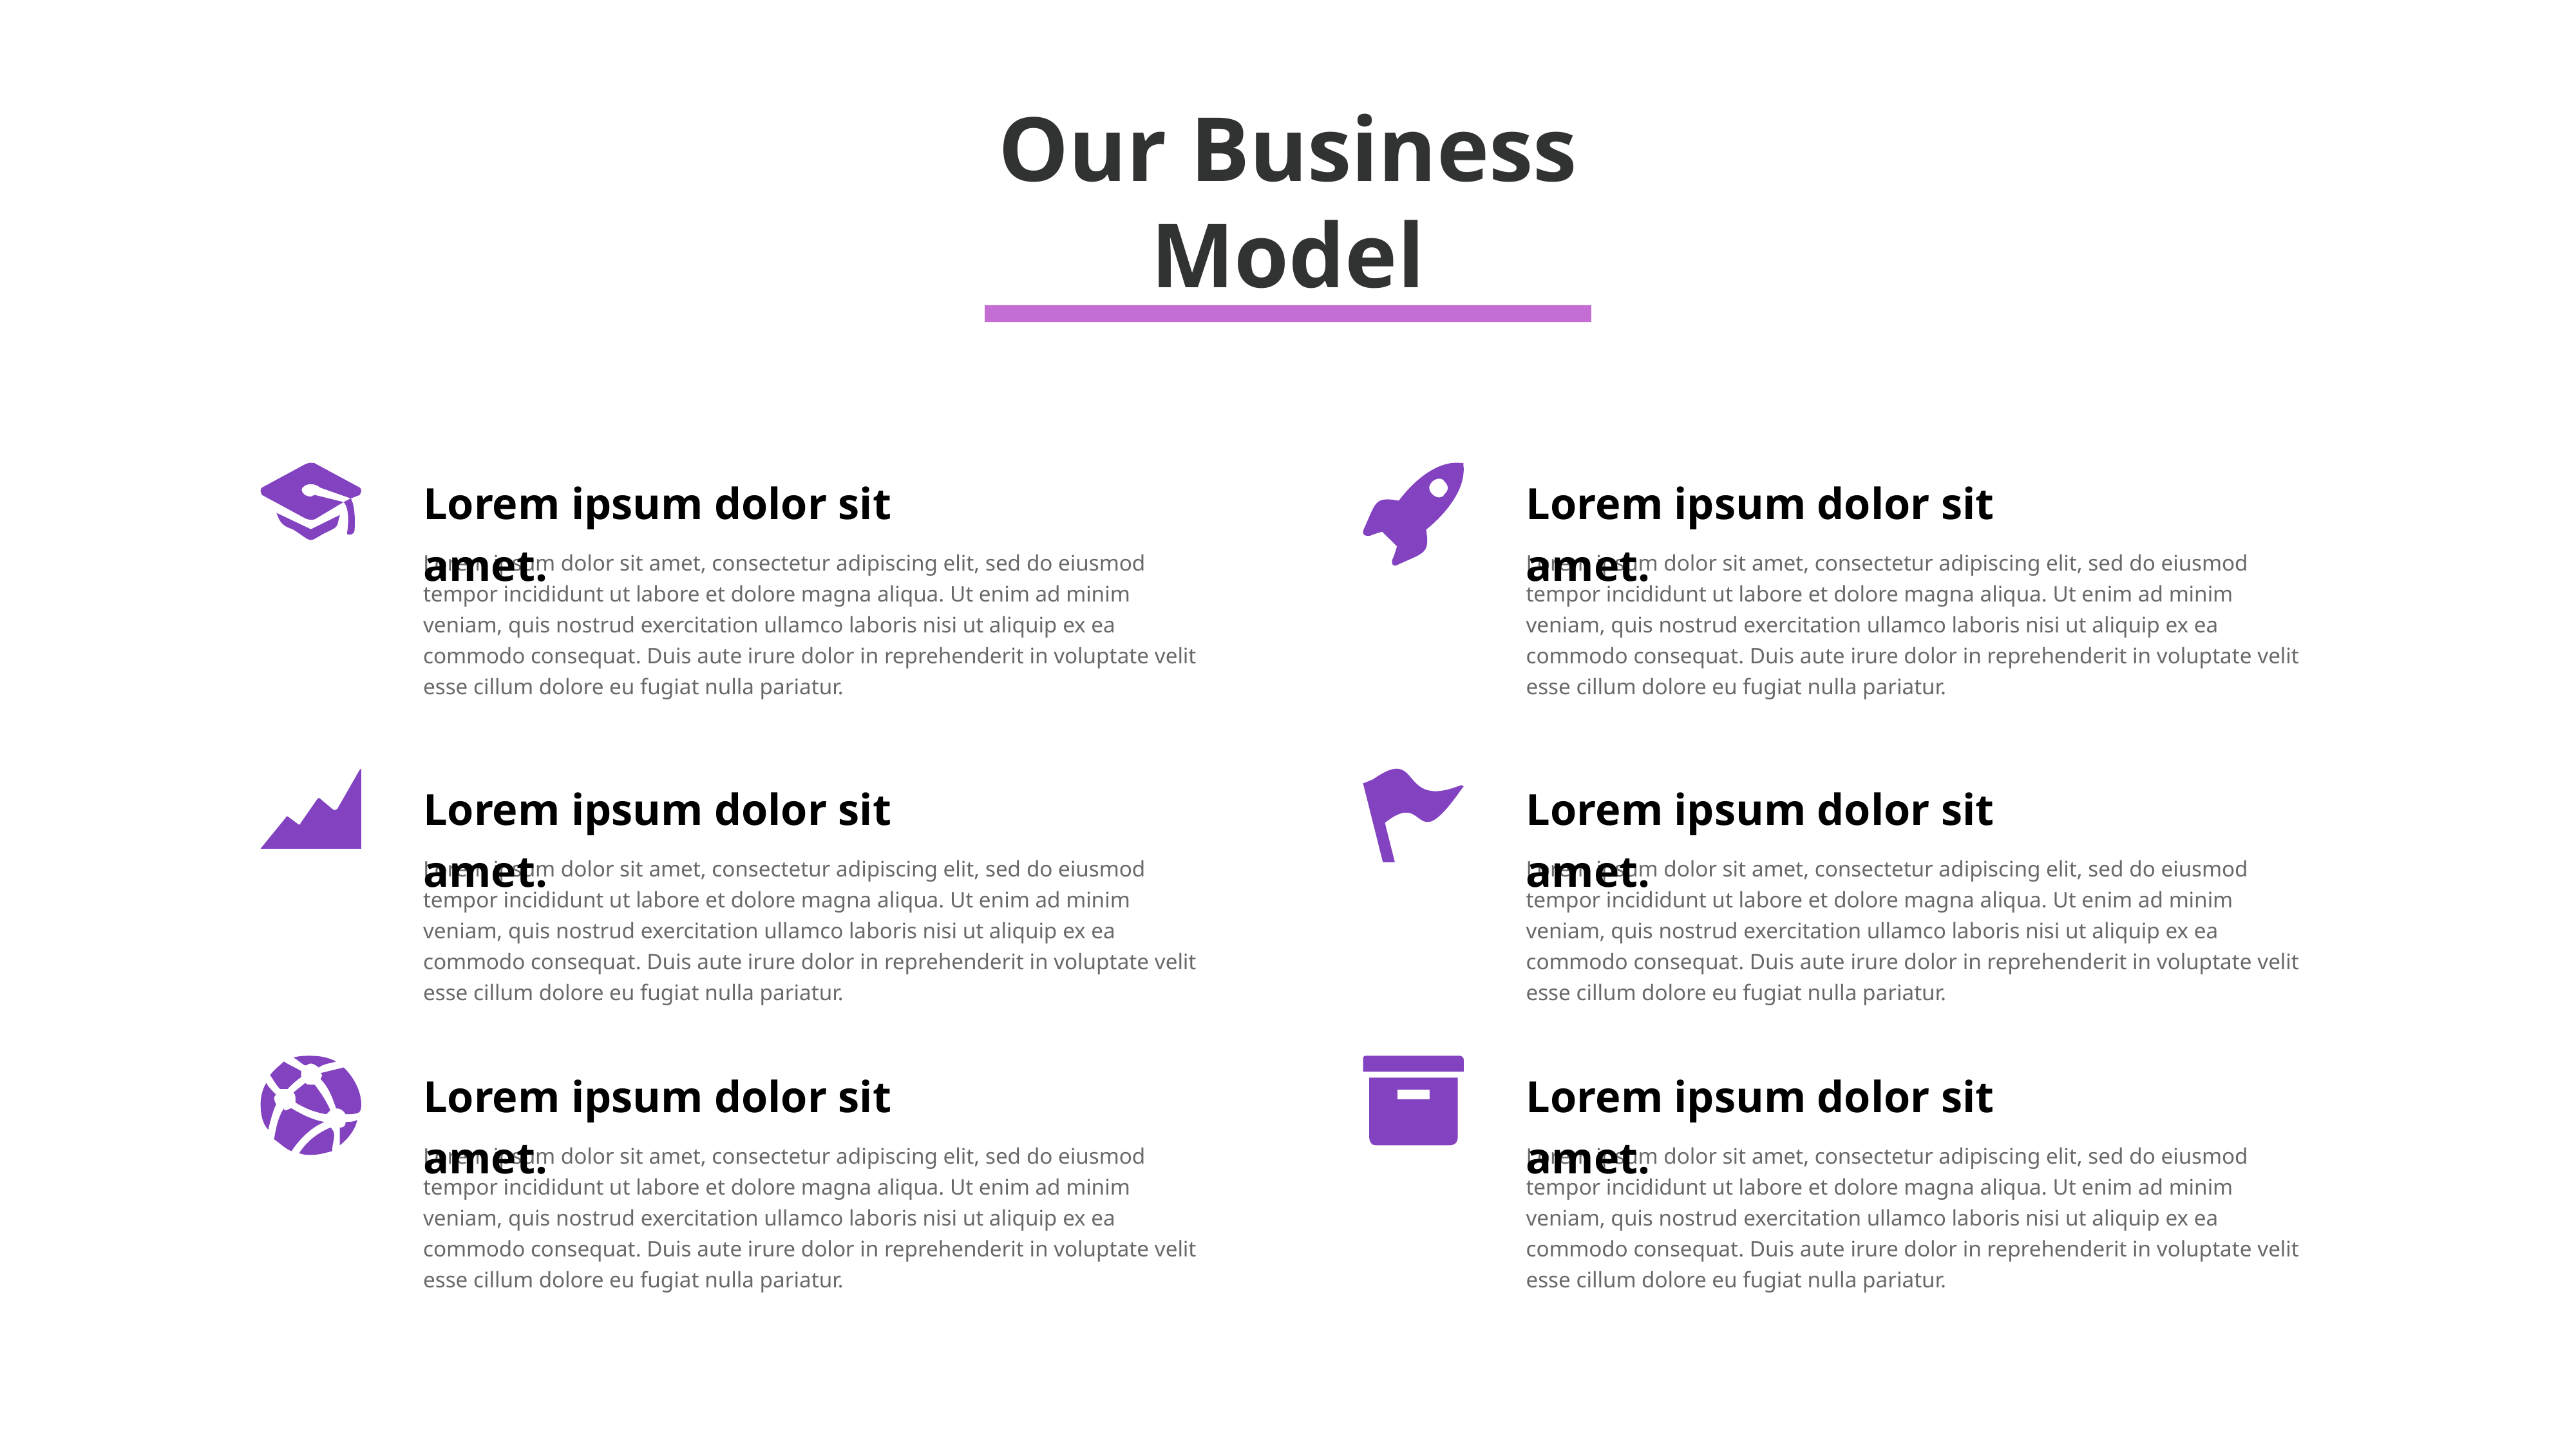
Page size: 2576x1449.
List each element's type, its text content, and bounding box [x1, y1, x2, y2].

text_box [260, 768, 361, 849]
text_box [299, 1127, 334, 1155]
text_box Lorem ipsum dolor sit amet, consectetur adipiscing elit, sed do eiusmod tempor incididunt ut labore et dolore magna aliqua. Ut enim ad minim veniam, quis nostrud exercitation ullamco laboris nisi ut aliquip ex ea commodo consequat. Duis aute irure dolor in reprehenderit in voluptate velit esse cillum dolore eu fugiat nulla pariatur. [420, 1134, 1213, 1309]
text_box Lorem ipsum dolor sit amet, consectetur adipiscing elit, sed do eiusmod tempor incididunt ut labore et dolore magna aliqua. Ut enim ad minim veniam, quis nostrud exercitation ullamco laboris nisi ut aliquip ex ea commodo consequat. Duis aute irure dolor in reprehenderit in voluptate velit esse cillum dolore eu fugiat nulla pariatur. [1522, 1134, 2316, 1309]
text_box Lorem ipsum dolor sit amet, consectetur adipiscing elit, sed do eiusmod tempor incididunt ut labore et dolore magna aliqua. Ut enim ad minim veniam, quis nostrud exercitation ullamco laboris nisi ut aliquip ex ea commodo consequat. Duis aute irure dolor in reprehenderit in voluptate velit esse cillum dolore eu fugiat nulla pariatur. [420, 847, 1213, 1022]
text_box [270, 1061, 301, 1089]
text_box [274, 1108, 325, 1151]
text_box [985, 305, 1591, 323]
text_box [260, 462, 361, 535]
text_box Lorem ipsum dolor sit amet, consectetur adipiscing elit, sed do eiusmod tempor incididunt ut labore et dolore magna aliqua. Ut enim ad minim veniam, quis nostrud exercitation ullamco laboris nisi ut aliquip ex ea commodo consequat. Duis aute irure dolor in reprehenderit in voluptate velit esse cillum dolore eu fugiat nulla pariatur. [420, 541, 1213, 716]
text_box Lorem ipsum dolor sit amet. [1522, 1056, 2080, 1121]
text_box [1363, 768, 1464, 862]
text_box Lorem ipsum dolor sit amet. [420, 1056, 978, 1121]
text_box Lorem ipsum dolor sit amet. [420, 768, 978, 834]
text_box [293, 1083, 330, 1115]
text_box [276, 513, 340, 540]
text_box Lorem ipsum dolor sit amet. [420, 462, 978, 528]
text_box Lorem ipsum dolor sit amet, consectetur adipiscing elit, sed do eiusmod tempor incididunt ut labore et dolore magna aliqua. Ut enim ad minim veniam, quis nostrud exercitation ullamco laboris nisi ut aliquip ex ea commodo consequat. Duis aute irure dolor in reprehenderit in voluptate velit esse cillum dolore eu fugiat nulla pariatur. [1522, 847, 2316, 1022]
text_box [1363, 462, 1464, 566]
text_box [1369, 1077, 1458, 1146]
text_box Lorem ipsum dolor sit amet. [1522, 462, 2080, 528]
text_box Lorem ipsum dolor sit amet, consectetur adipiscing elit, sed do eiusmod tempor incididunt ut labore et dolore magna aliqua. Ut enim ad minim veniam, quis nostrud exercitation ullamco laboris nisi ut aliquip ex ea commodo consequat. Duis aute irure dolor in reprehenderit in voluptate velit esse cillum dolore eu fugiat nulla pariatur. [1522, 541, 2316, 716]
text_box Lorem ipsum dolor sit amet. [1522, 768, 2080, 834]
text_box [1363, 1056, 1464, 1072]
text_box [293, 1056, 336, 1068]
text_box [339, 1120, 357, 1146]
text_box [320, 1067, 361, 1115]
text_box [260, 1083, 276, 1130]
text_box Our Business Model [868, 140, 1708, 258]
